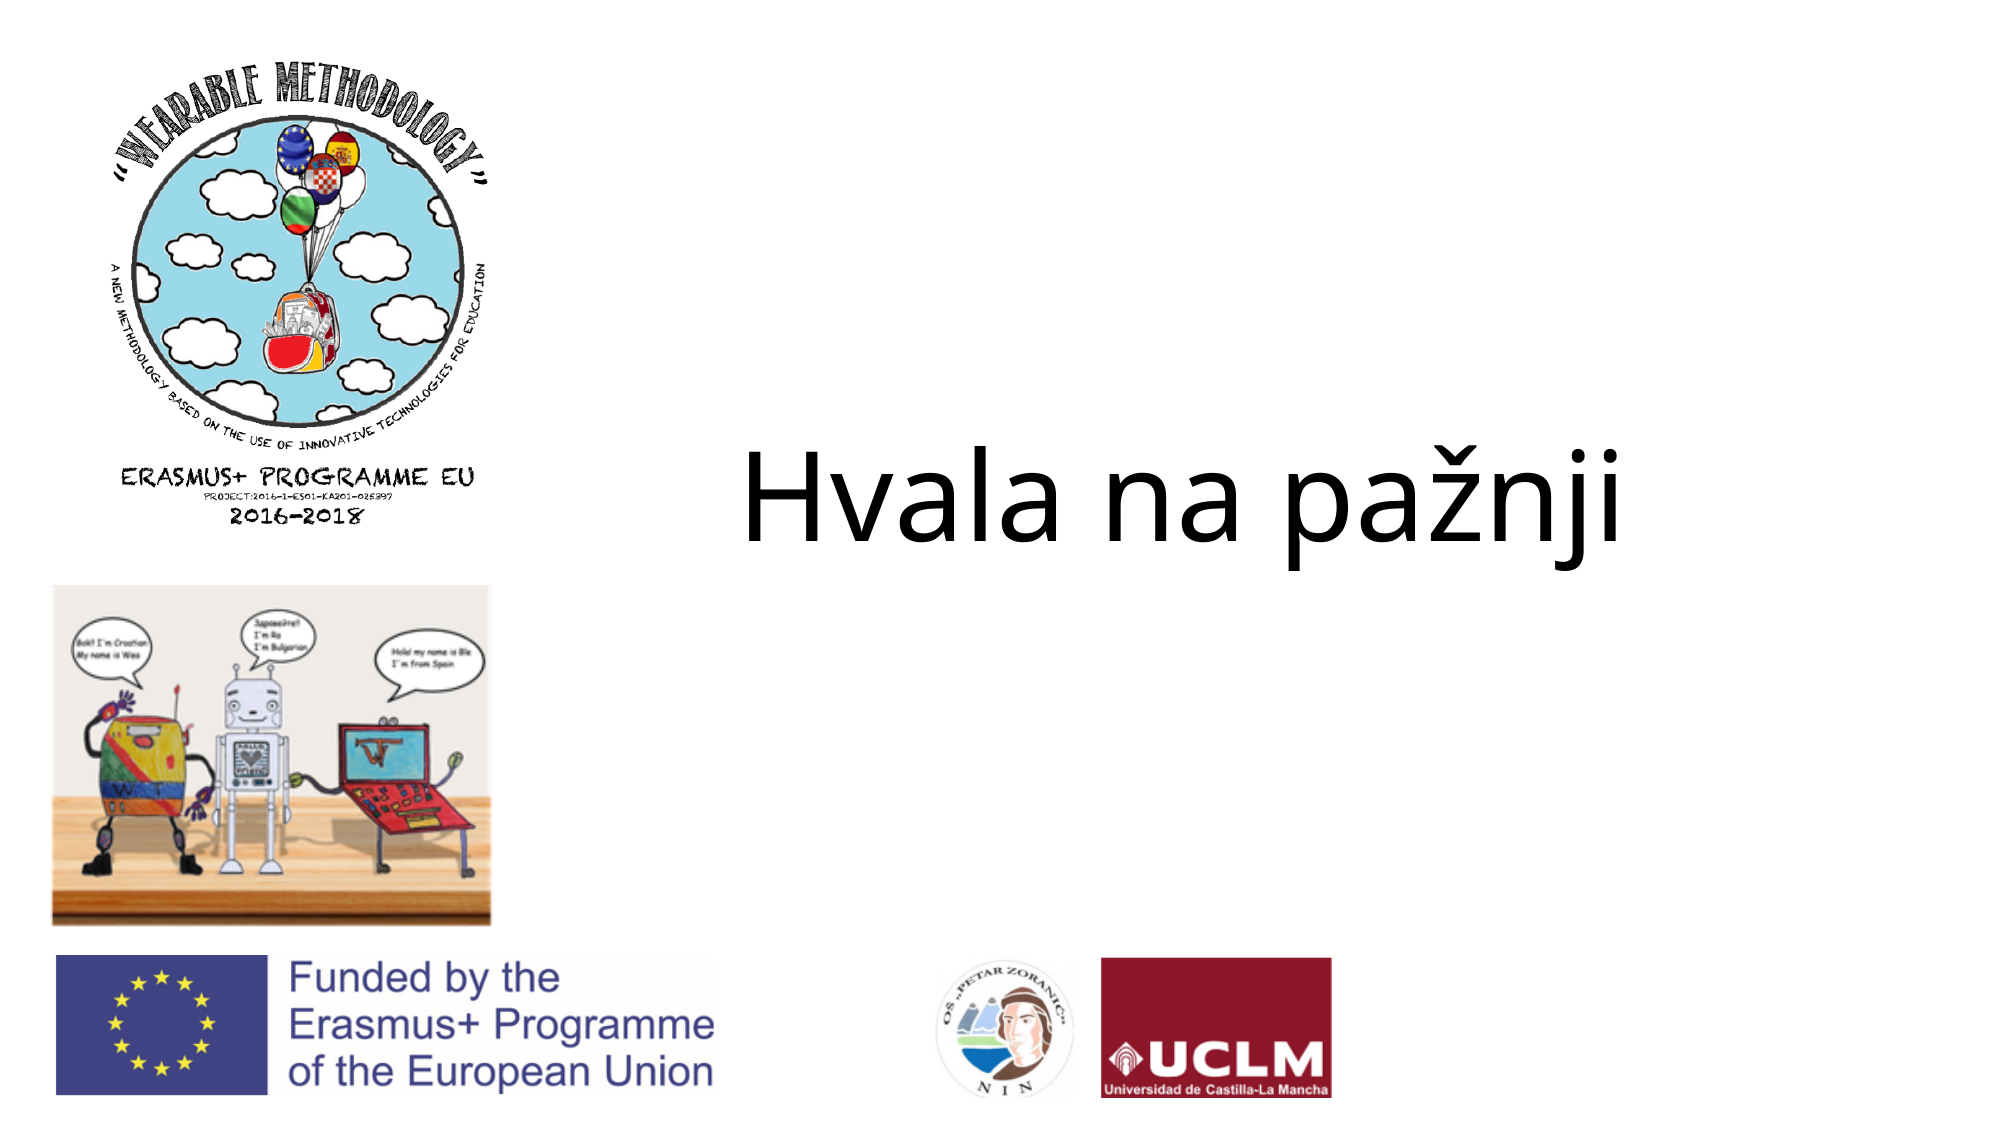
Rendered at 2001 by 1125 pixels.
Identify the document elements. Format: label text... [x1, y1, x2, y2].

picture [55, 955, 753, 1100]
picture [35, 567, 511, 934]
picture [54, 9, 531, 560]
picture [917, 955, 1352, 1098]
title Hvala na pažnji [615, 184, 1750, 576]
